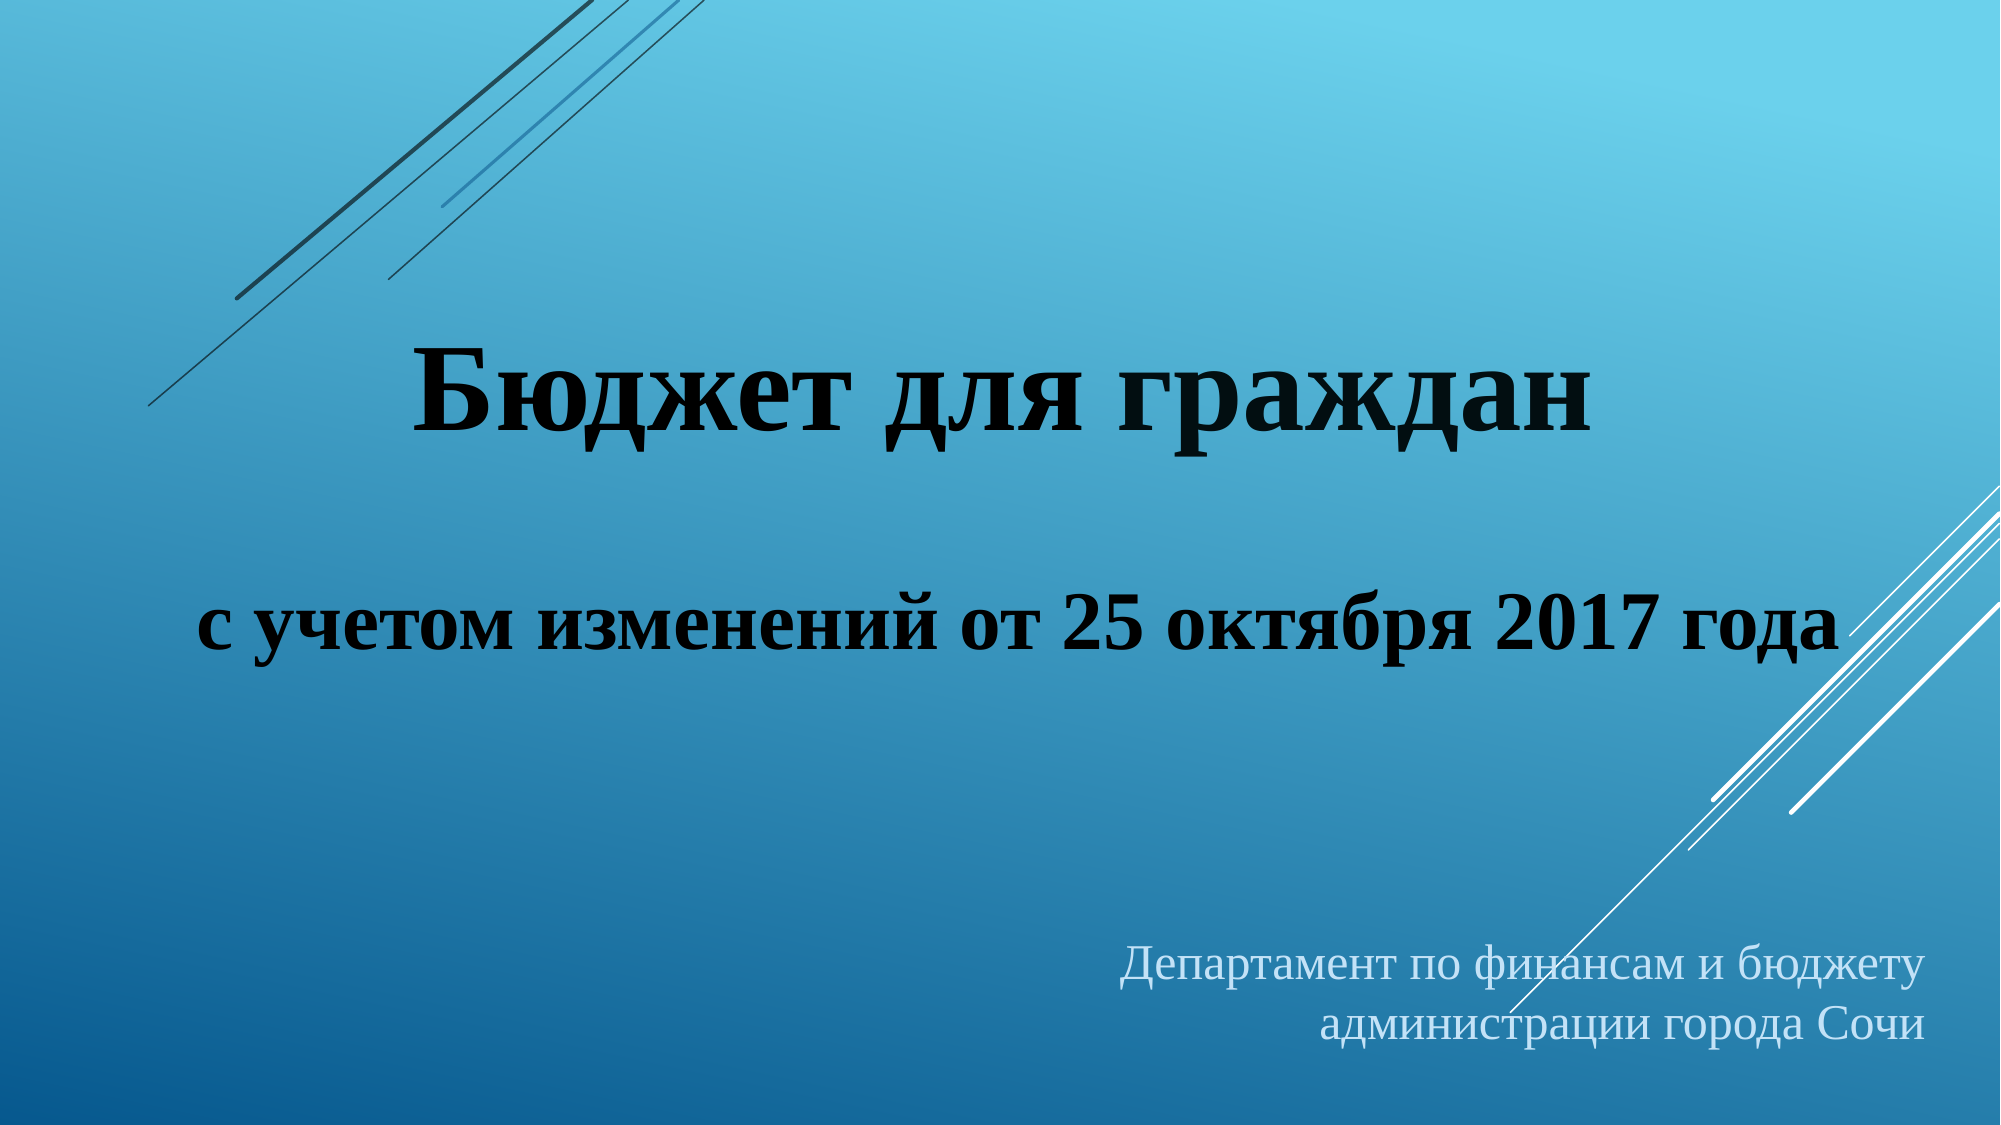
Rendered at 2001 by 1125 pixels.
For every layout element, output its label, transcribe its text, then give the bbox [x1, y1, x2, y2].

text_box Департамент по финансам и бюджету администрации города Сочи [1073, 922, 1941, 1057]
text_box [148, 0, 629, 406]
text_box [388, 0, 705, 280]
text_box Бюджет для граждан с учетом изменений от 25 октября 2017 года [18, 298, 2000, 674]
